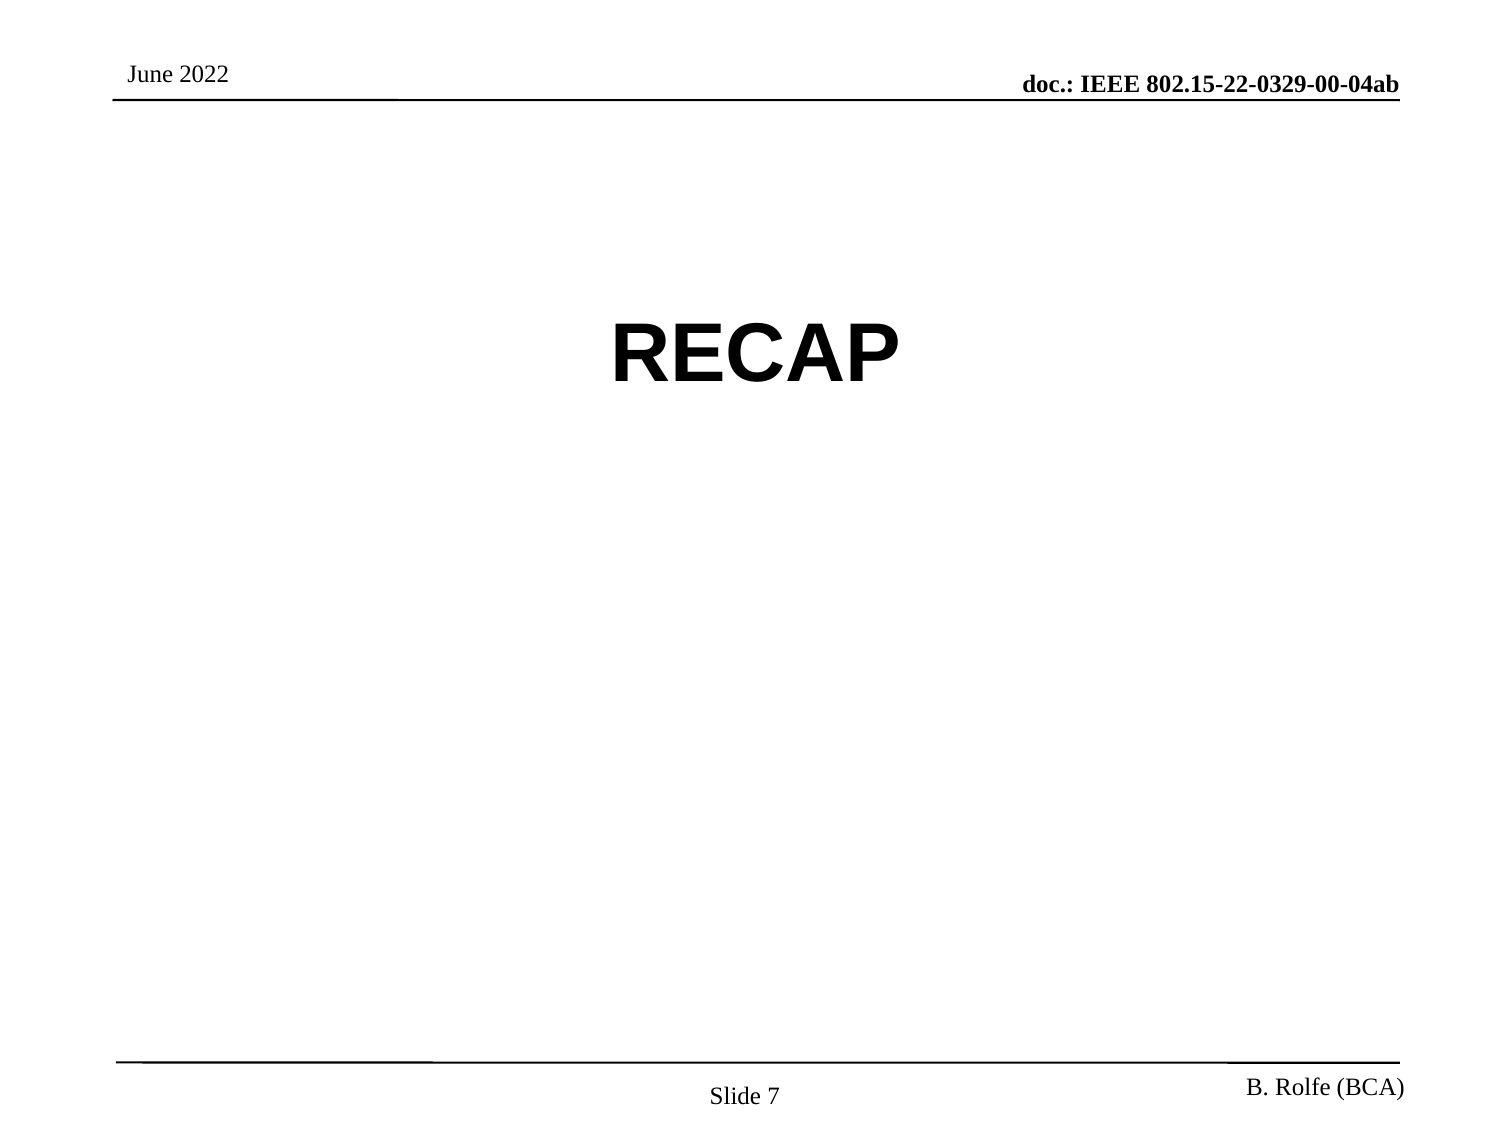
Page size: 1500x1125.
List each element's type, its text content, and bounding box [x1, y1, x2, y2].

slide_number Slide 7 [690, 1075, 799, 1115]
title Recap [118, 290, 1394, 515]
